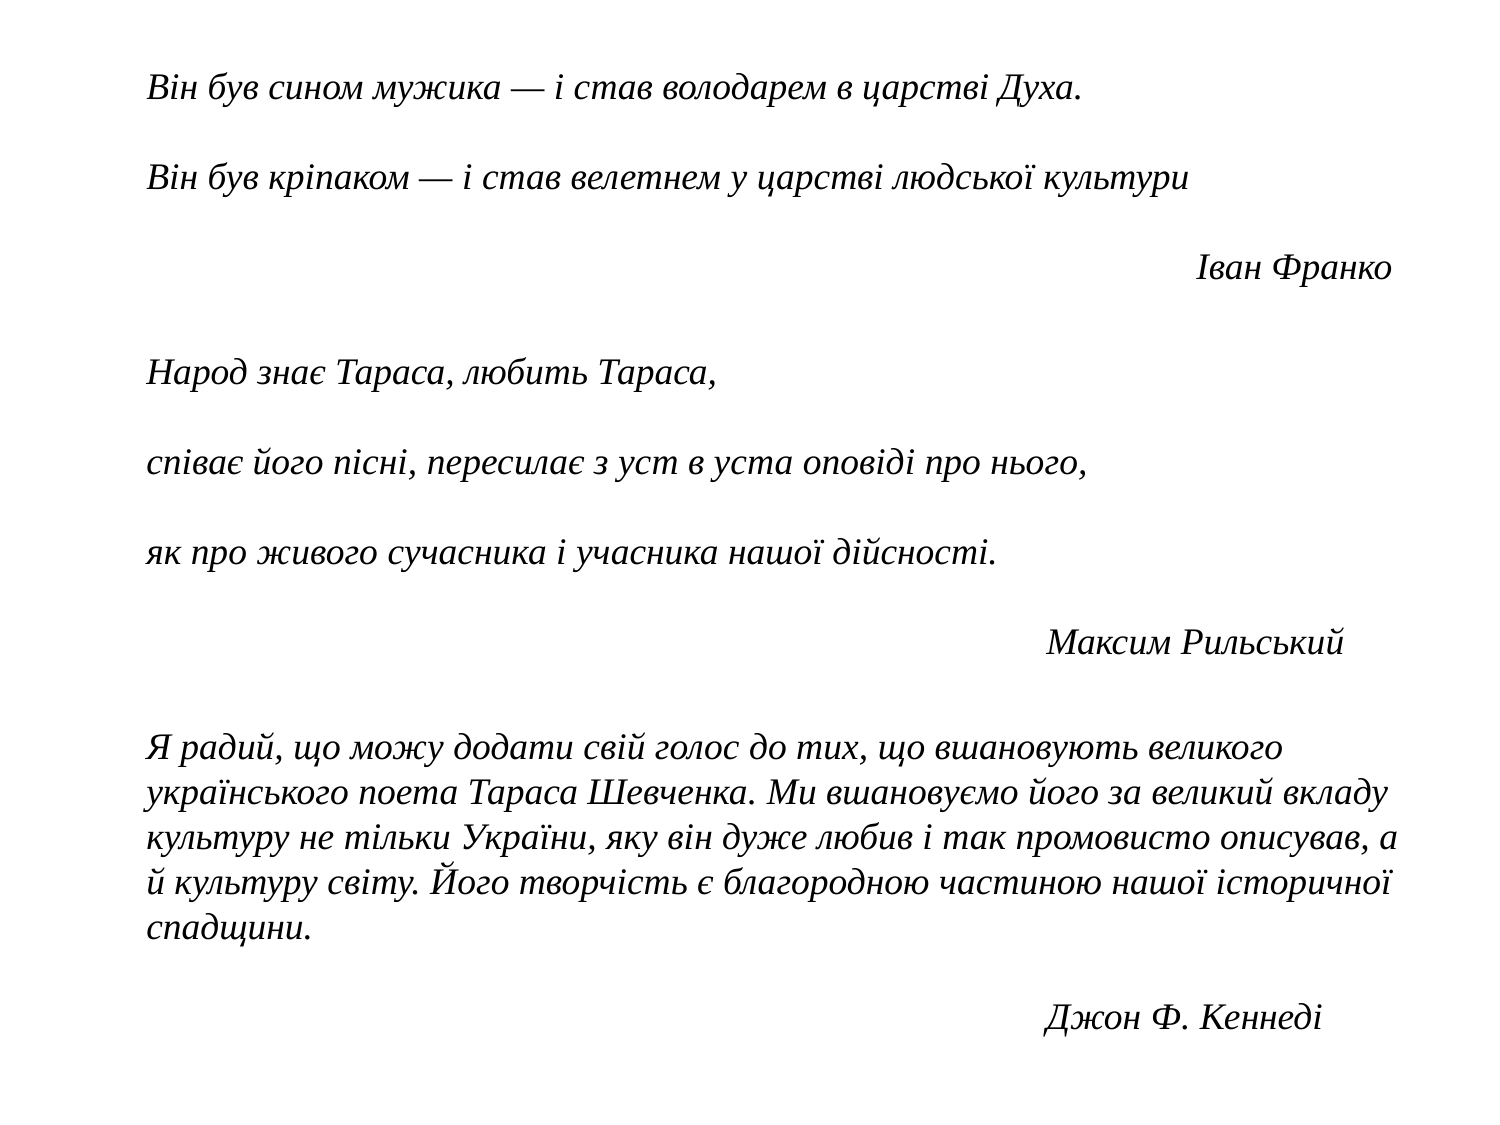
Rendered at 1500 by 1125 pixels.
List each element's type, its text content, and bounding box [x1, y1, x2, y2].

list Він був сином мужика — і став володарем в царстві Духа. Він був кріпаком — і став велетнем у царстві людської культури Іван Франко Народ знає Тараса, любить Тараса, співає його пісні, пересилає з уст в уста оповіді про нього, як про живого сучасника і учасника нашої дійсності. Максим Рильський Я радий, що можу додати свій голос до тих, що вшановують великого українського поета Тараса Шевченка. Ми вшановуємо його за великий вкладу культуру не тільки України, яку він дуже любив і так промовисто описував, а й культуру світу. Його творчість є благородною частиною нашої історичної спадщини. Джон Ф. Кеннеді [75, 54, 1425, 1059]
